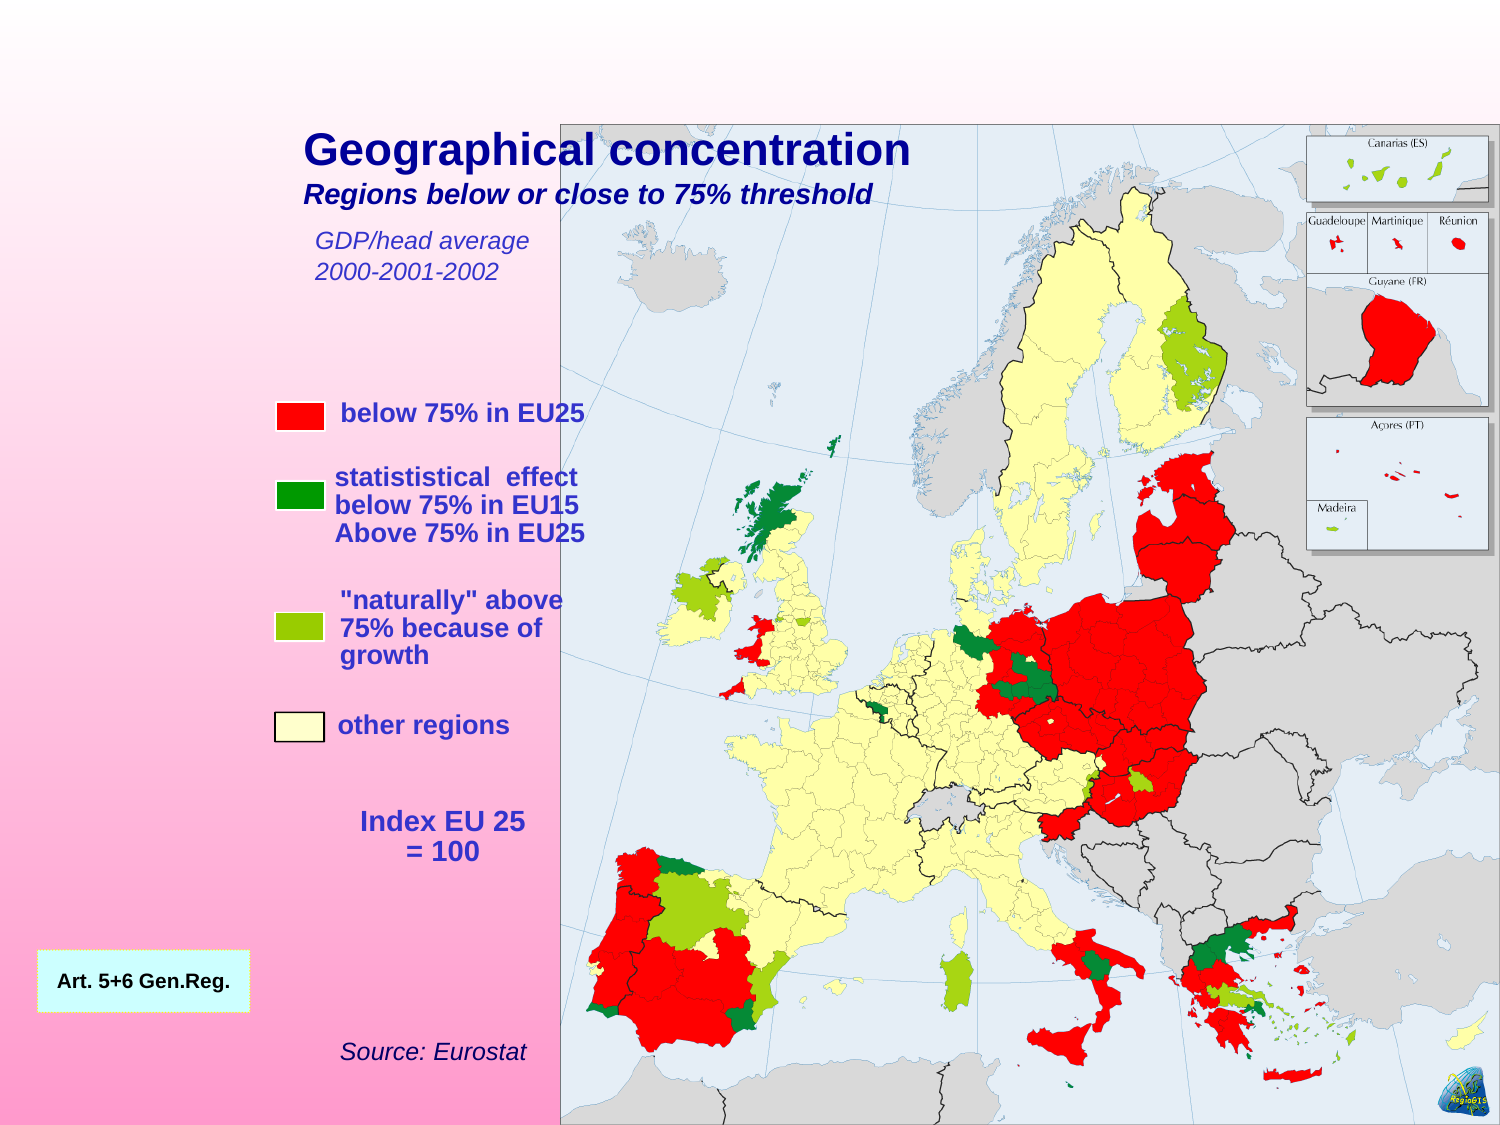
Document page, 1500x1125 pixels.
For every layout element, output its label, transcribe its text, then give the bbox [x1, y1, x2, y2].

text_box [274, 712, 325, 742]
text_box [37, 949, 250, 1013]
text_box Source: Eurostat [325, 1032, 542, 1074]
picture [560, 124, 1500, 1125]
text_box statististical effect below 75% in EU15 Above 75% in EU25 [334, 464, 555, 548]
text_box GDP/head average 2000-2001-2002 [300, 231, 553, 294]
text_box other regions [337, 712, 511, 741]
text_box Index EU 25 = 100 [299, 799, 555, 875]
text_box "naturally" above 75% because of growth [339, 587, 555, 671]
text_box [274, 612, 325, 642]
text_box [275, 401, 326, 431]
text_box [275, 480, 326, 510]
text_box below 75% in EU25 [340, 399, 555, 428]
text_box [287, 116, 928, 222]
